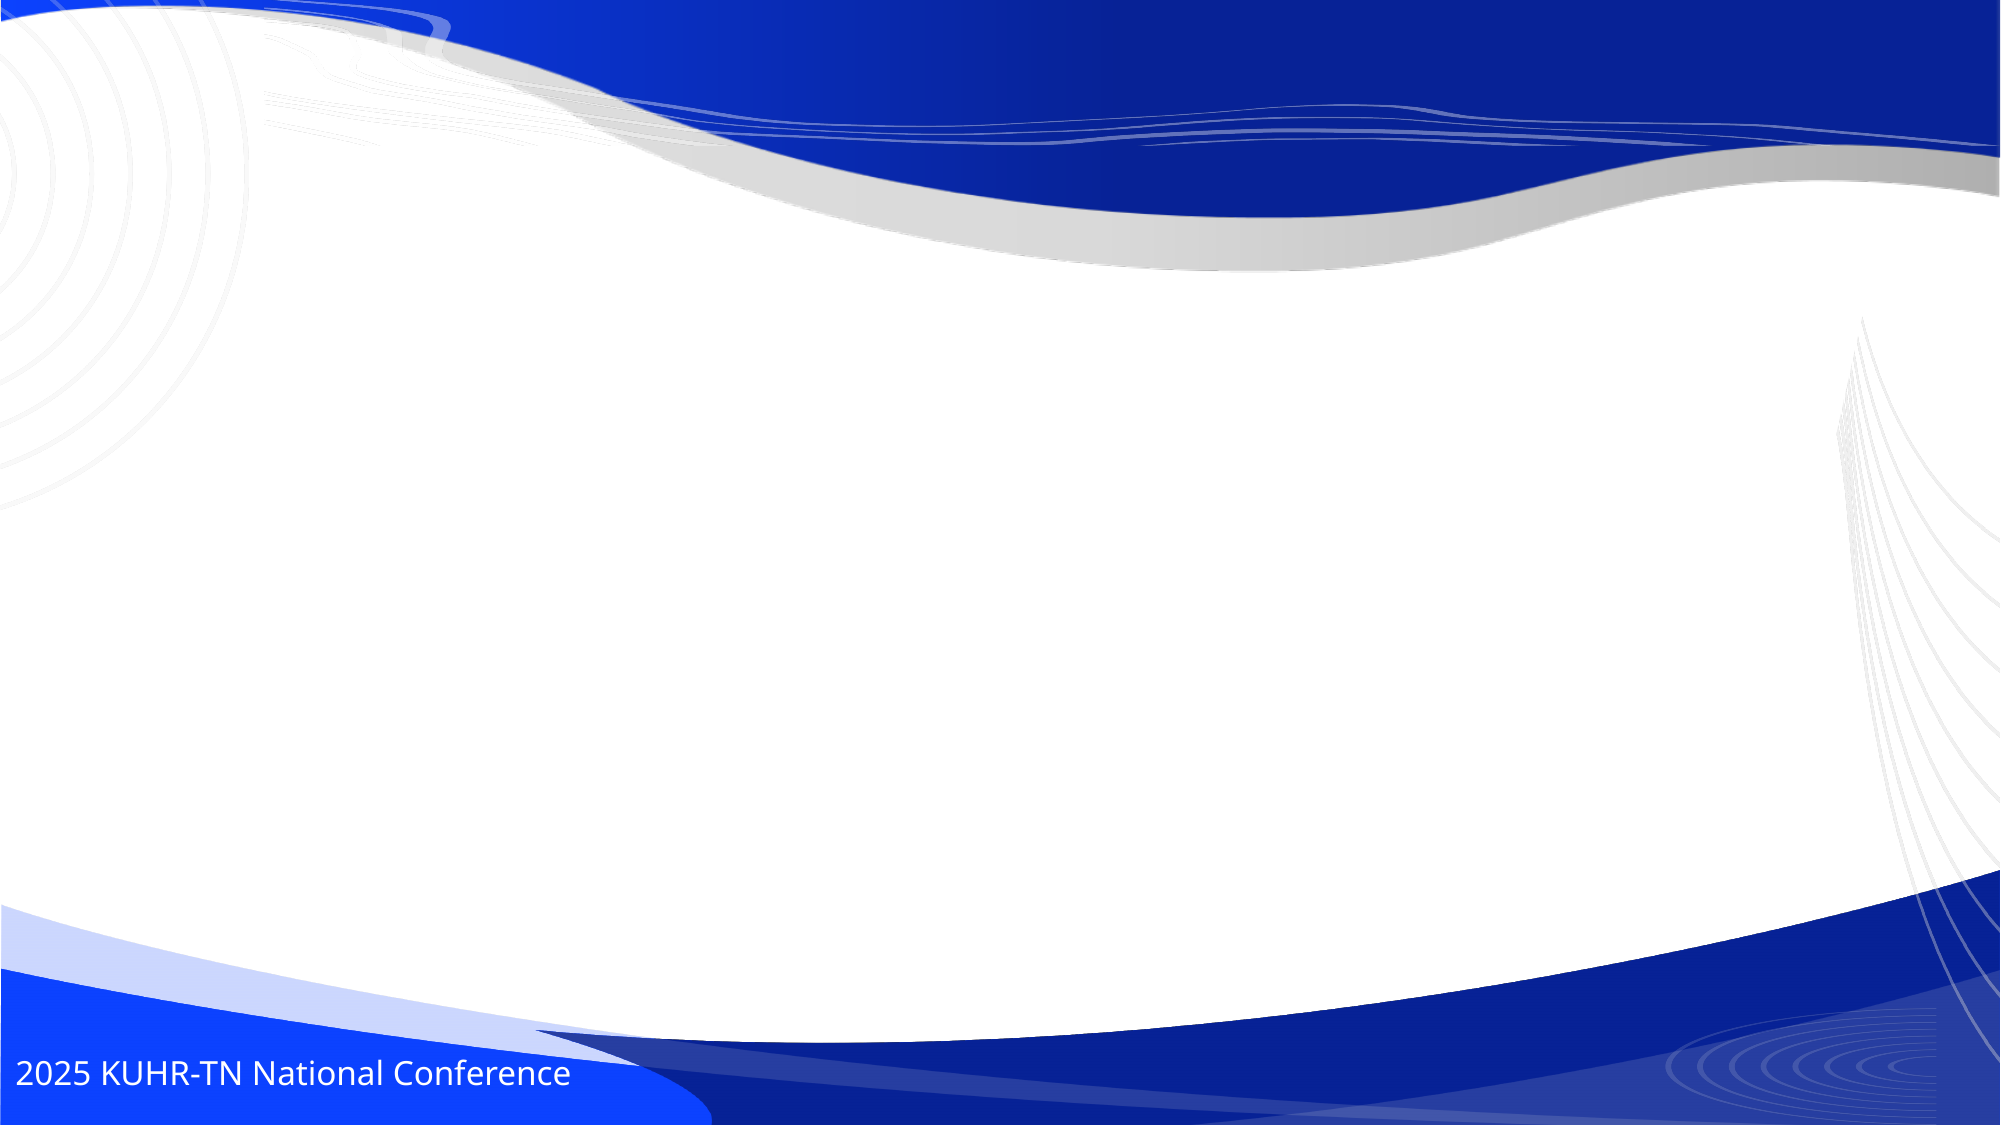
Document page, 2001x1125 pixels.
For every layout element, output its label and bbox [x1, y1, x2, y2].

picture [0, 870, 2000, 1125]
picture [0, 0, 2001, 278]
